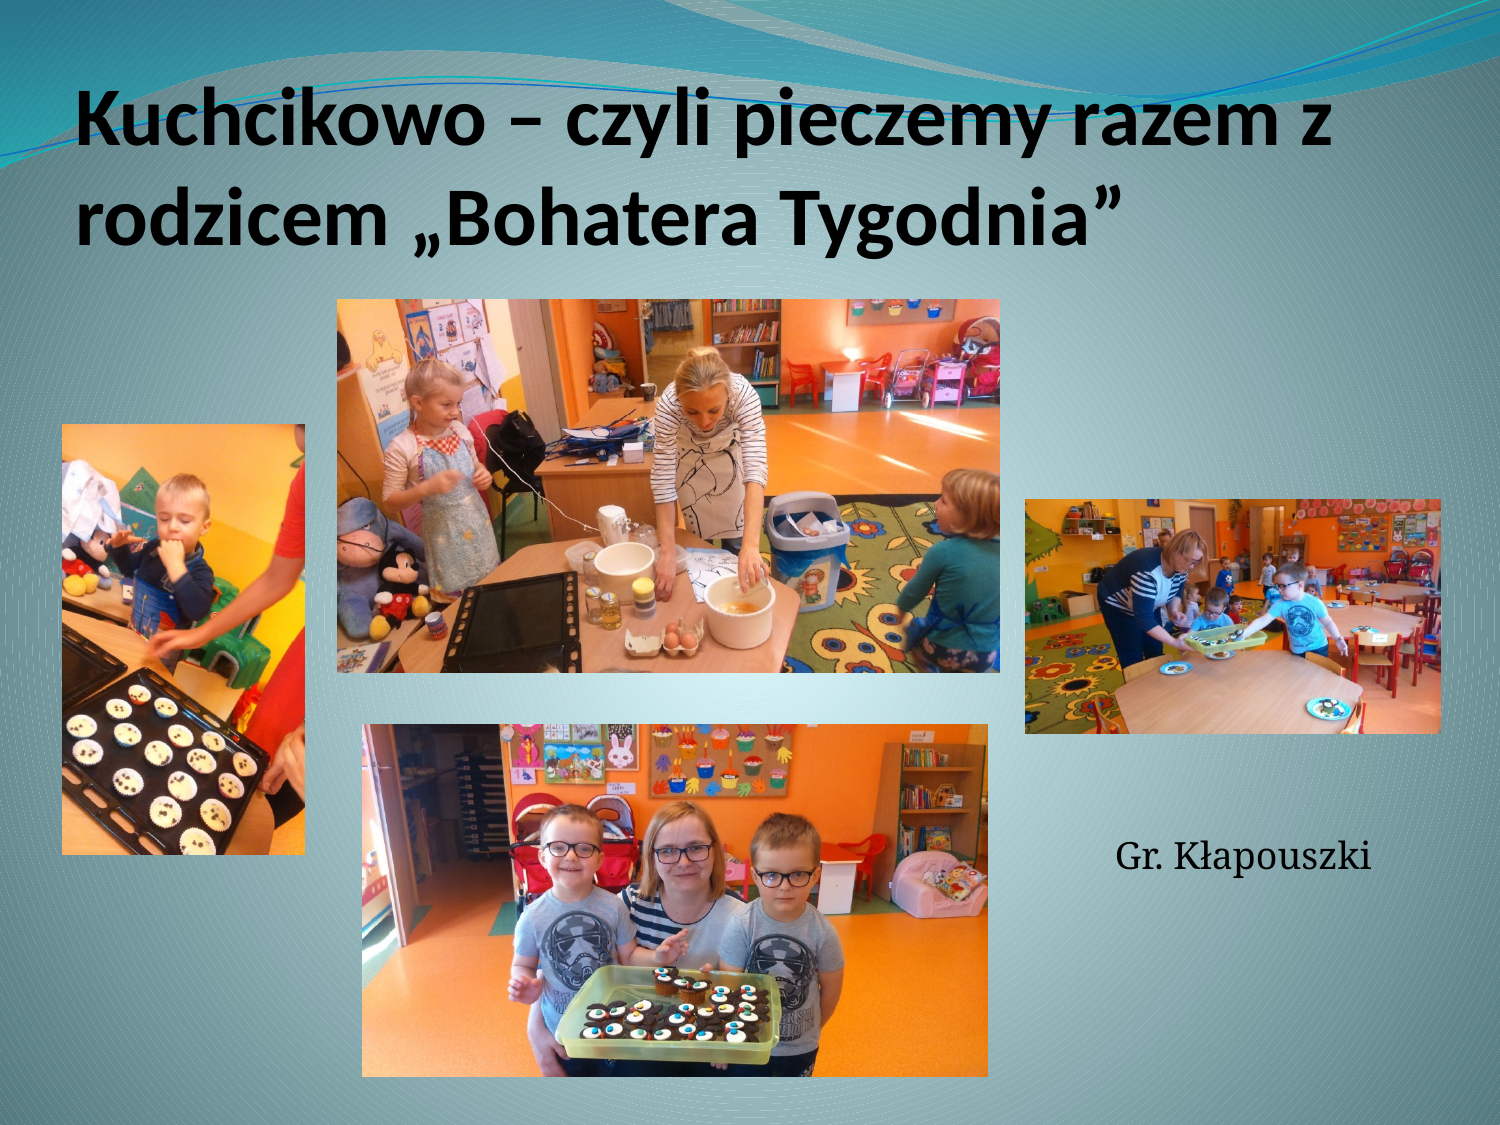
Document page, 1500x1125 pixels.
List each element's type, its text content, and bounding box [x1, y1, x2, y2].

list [62, 424, 305, 856]
text_box Gr. Kłapouszki [1099, 824, 1463, 885]
title Kuchcikowo – czyli pieczemy razem z rodzicem „Bohatera Tygodnia” [75, 75, 1425, 263]
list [362, 724, 988, 1077]
picture [1024, 499, 1441, 734]
picture [337, 299, 1001, 673]
